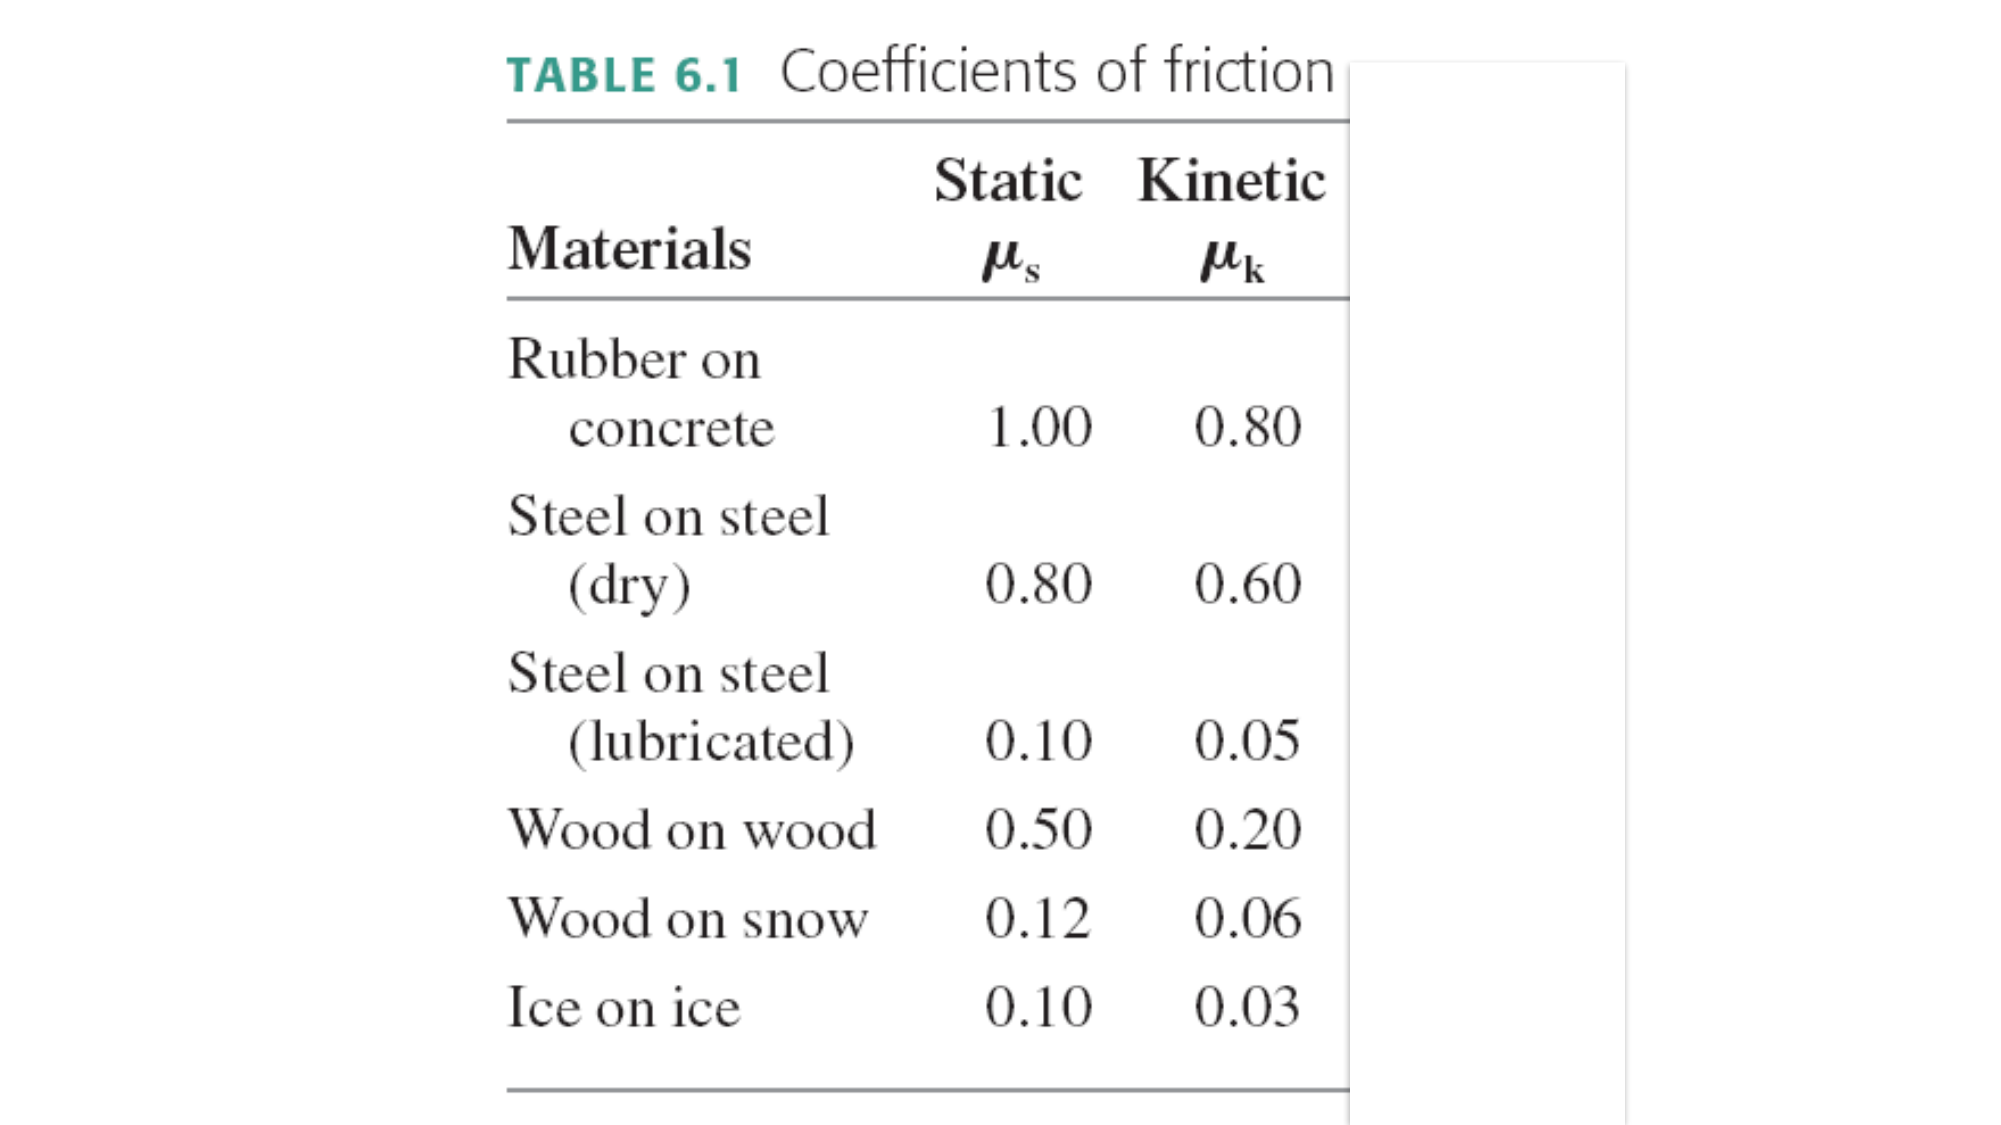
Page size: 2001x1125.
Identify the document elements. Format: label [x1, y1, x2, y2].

picture [487, 24, 1613, 1125]
text_box [1617, 62, 1626, 1125]
